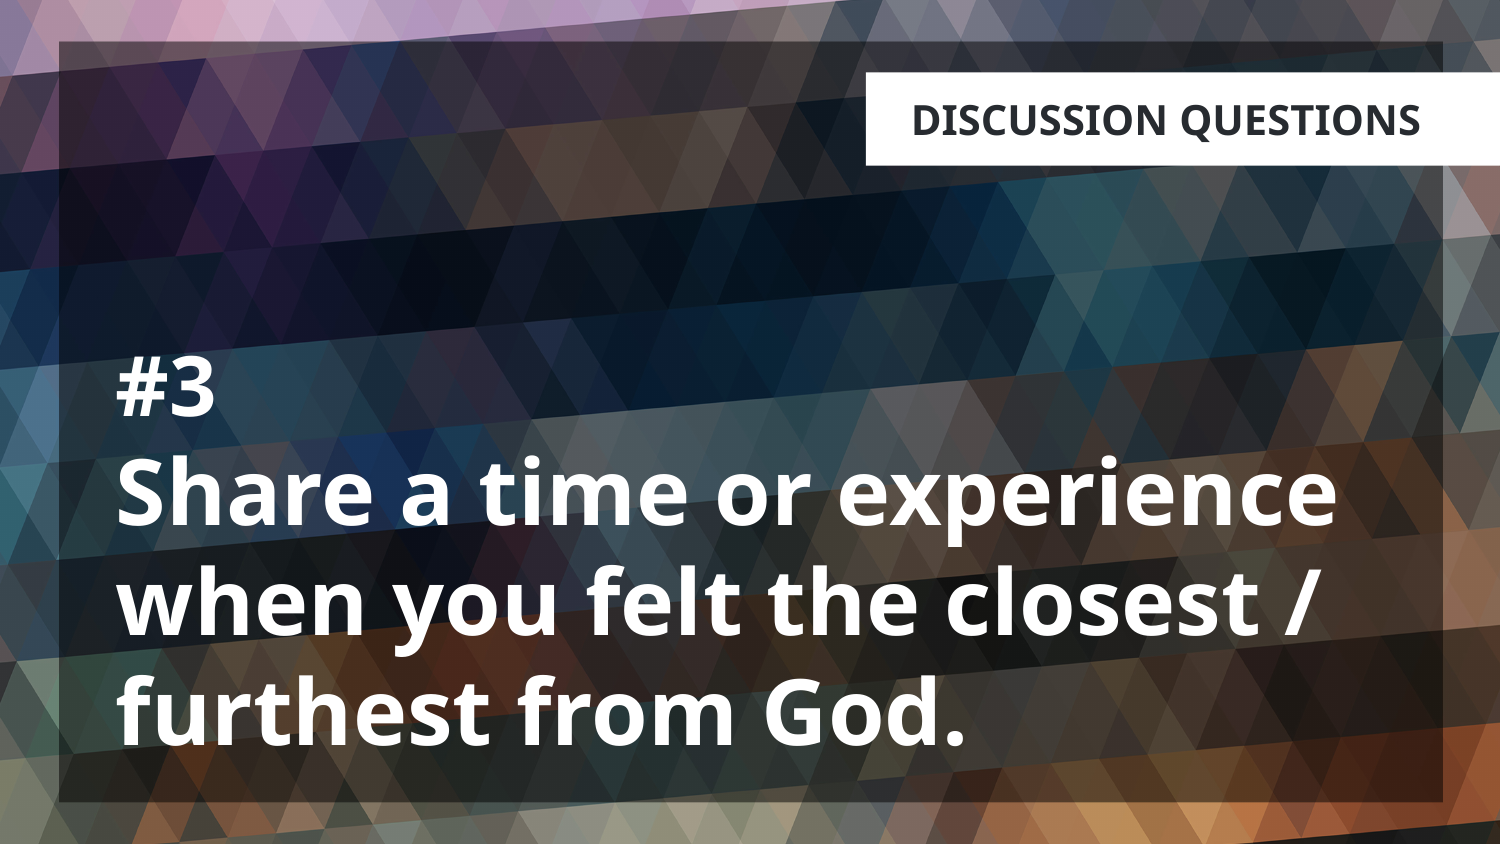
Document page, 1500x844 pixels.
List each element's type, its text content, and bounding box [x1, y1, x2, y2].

title #3 Share a time or experience when you felt the closest / furthest from God. [100, 223, 1400, 772]
picture [0, 0, 1500, 844]
